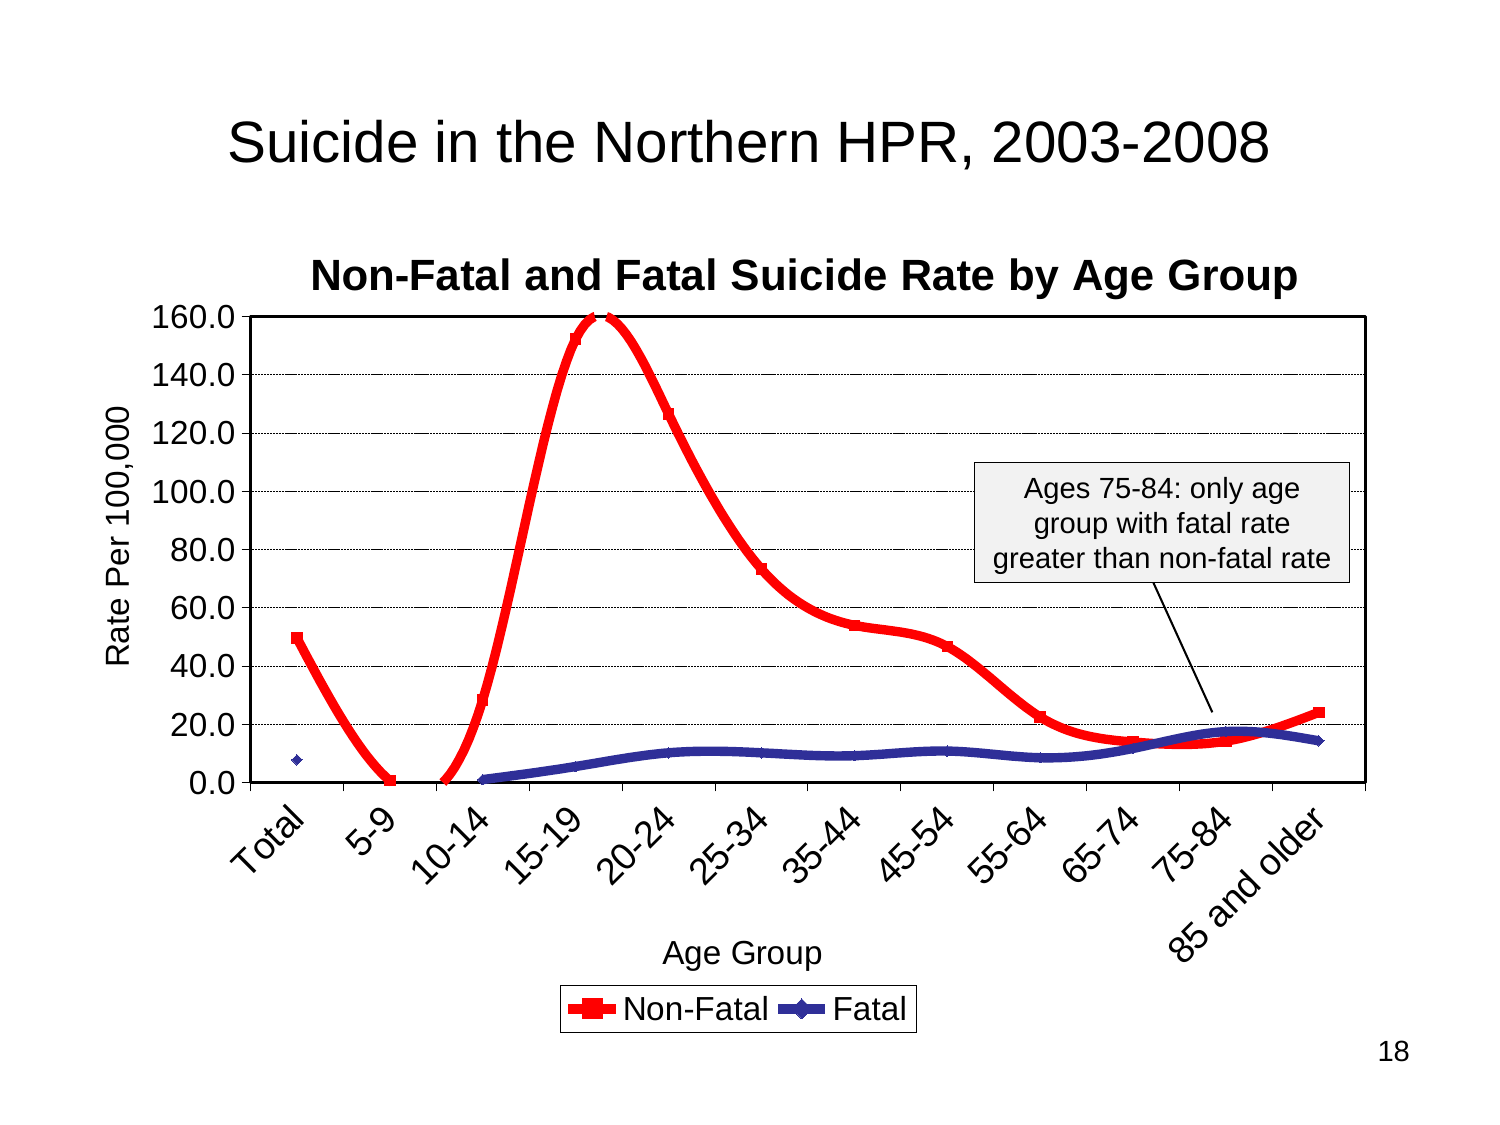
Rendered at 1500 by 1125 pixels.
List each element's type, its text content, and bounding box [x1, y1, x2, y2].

slide_number 18 [1074, 1024, 1426, 1103]
chart [87, 212, 1386, 1039]
title Suicide in the Northern HPR, 2003-2008 [74, 44, 1426, 233]
